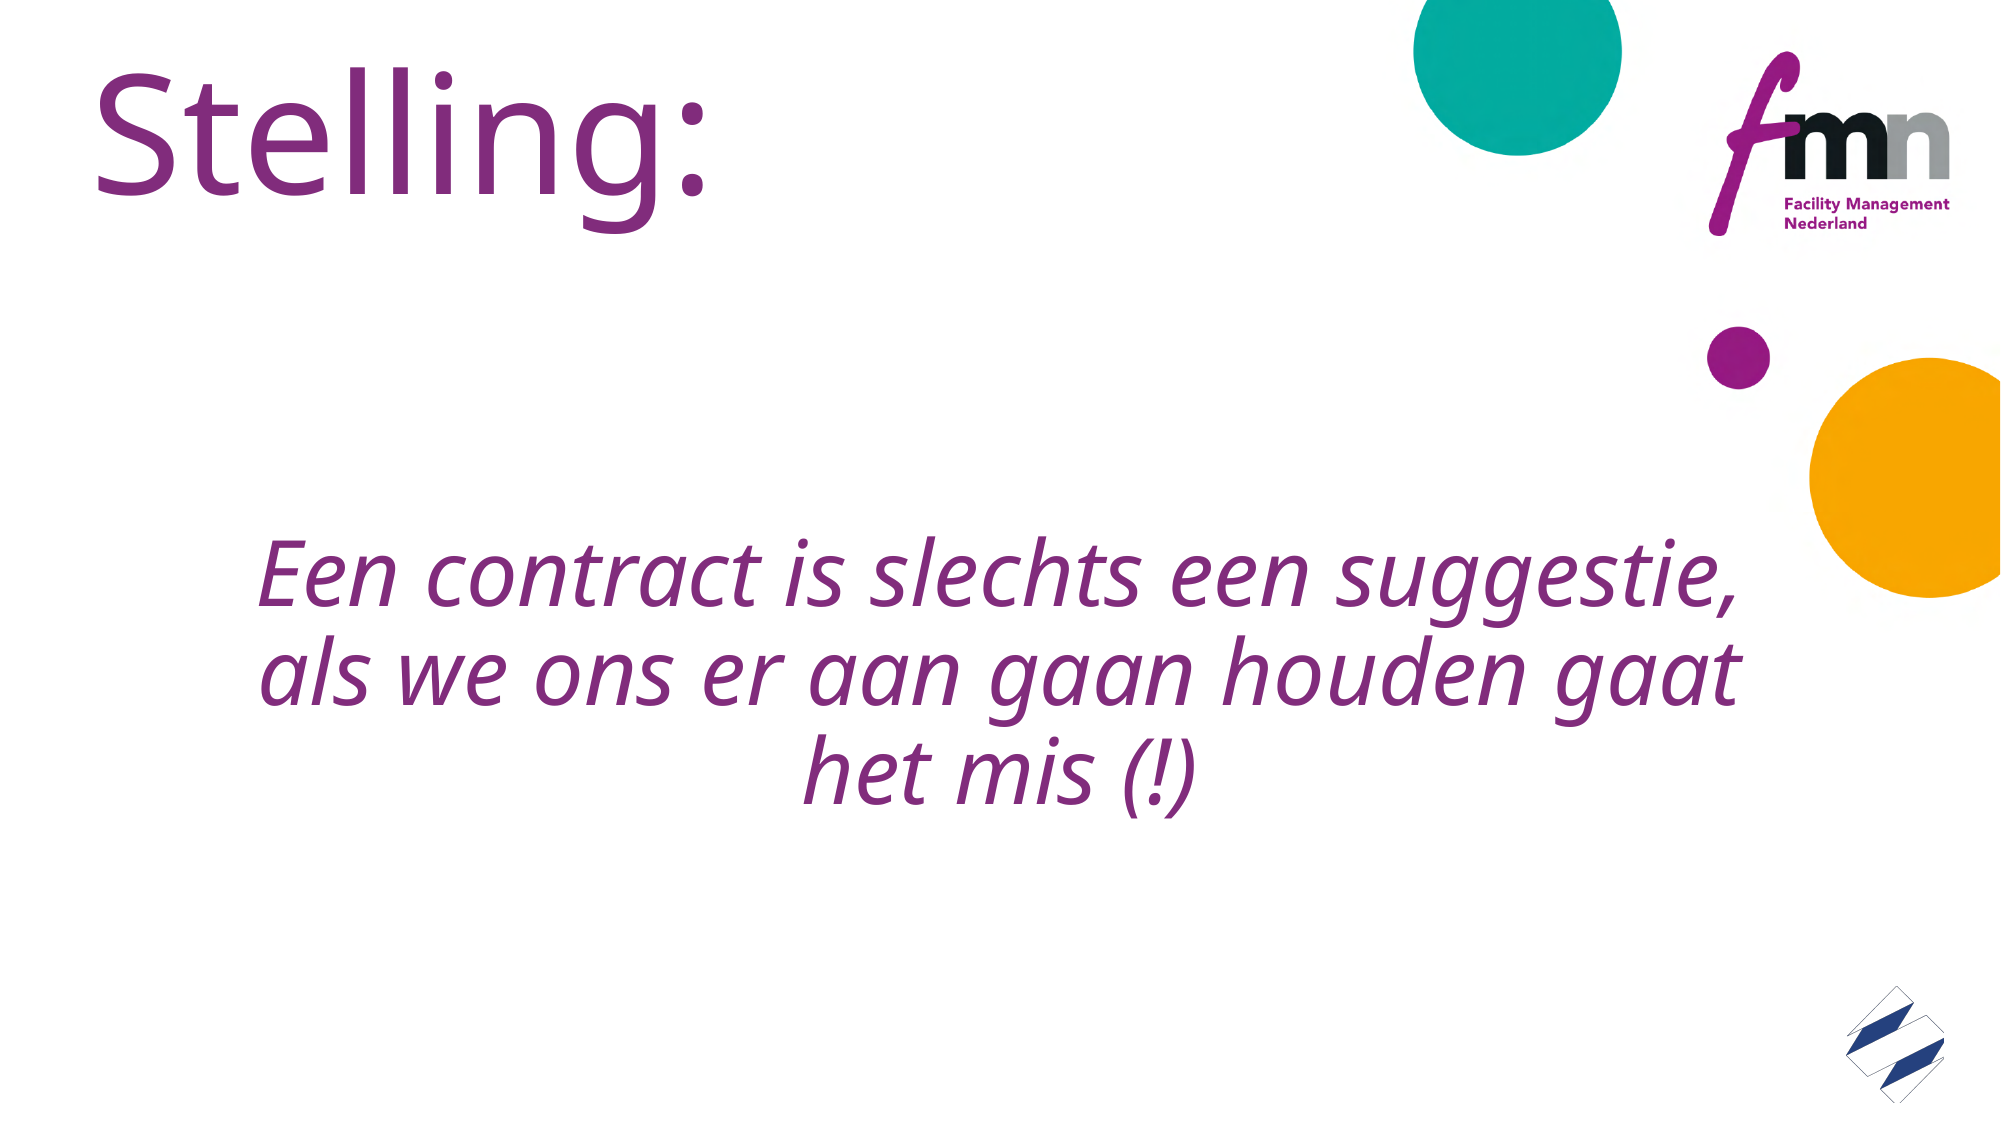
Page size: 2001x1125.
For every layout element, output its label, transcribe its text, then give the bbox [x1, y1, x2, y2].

title Stelling: [75, 72, 1039, 209]
picture [0, 0, 2001, 1125]
list Een contract is slechts een suggestie, als we ons er aan gaan houden gaat het mis (!) [229, 520, 1771, 657]
